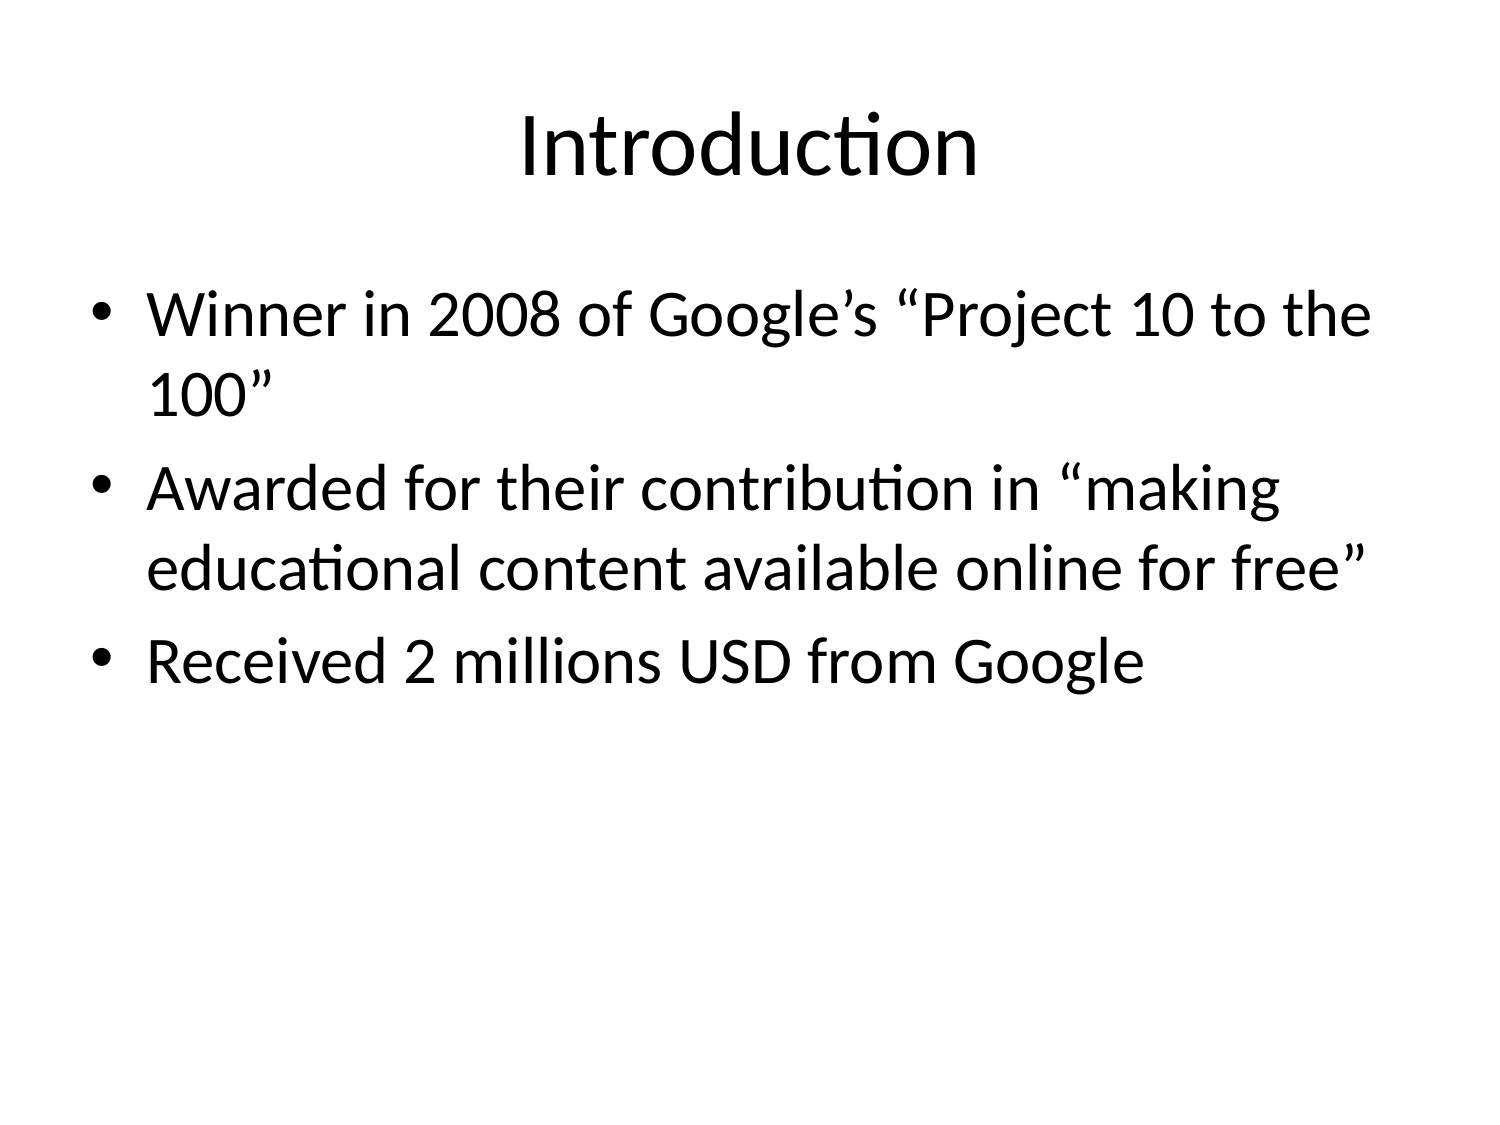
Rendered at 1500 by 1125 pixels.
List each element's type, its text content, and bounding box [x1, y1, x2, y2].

title Introduction [75, 45, 1425, 233]
list Winner in 2008 of Google’s “Project 10 to the 100” Awarded for their contribution in “making educational content available online for free” Received 2 millions USD from Google [75, 262, 1425, 1005]
